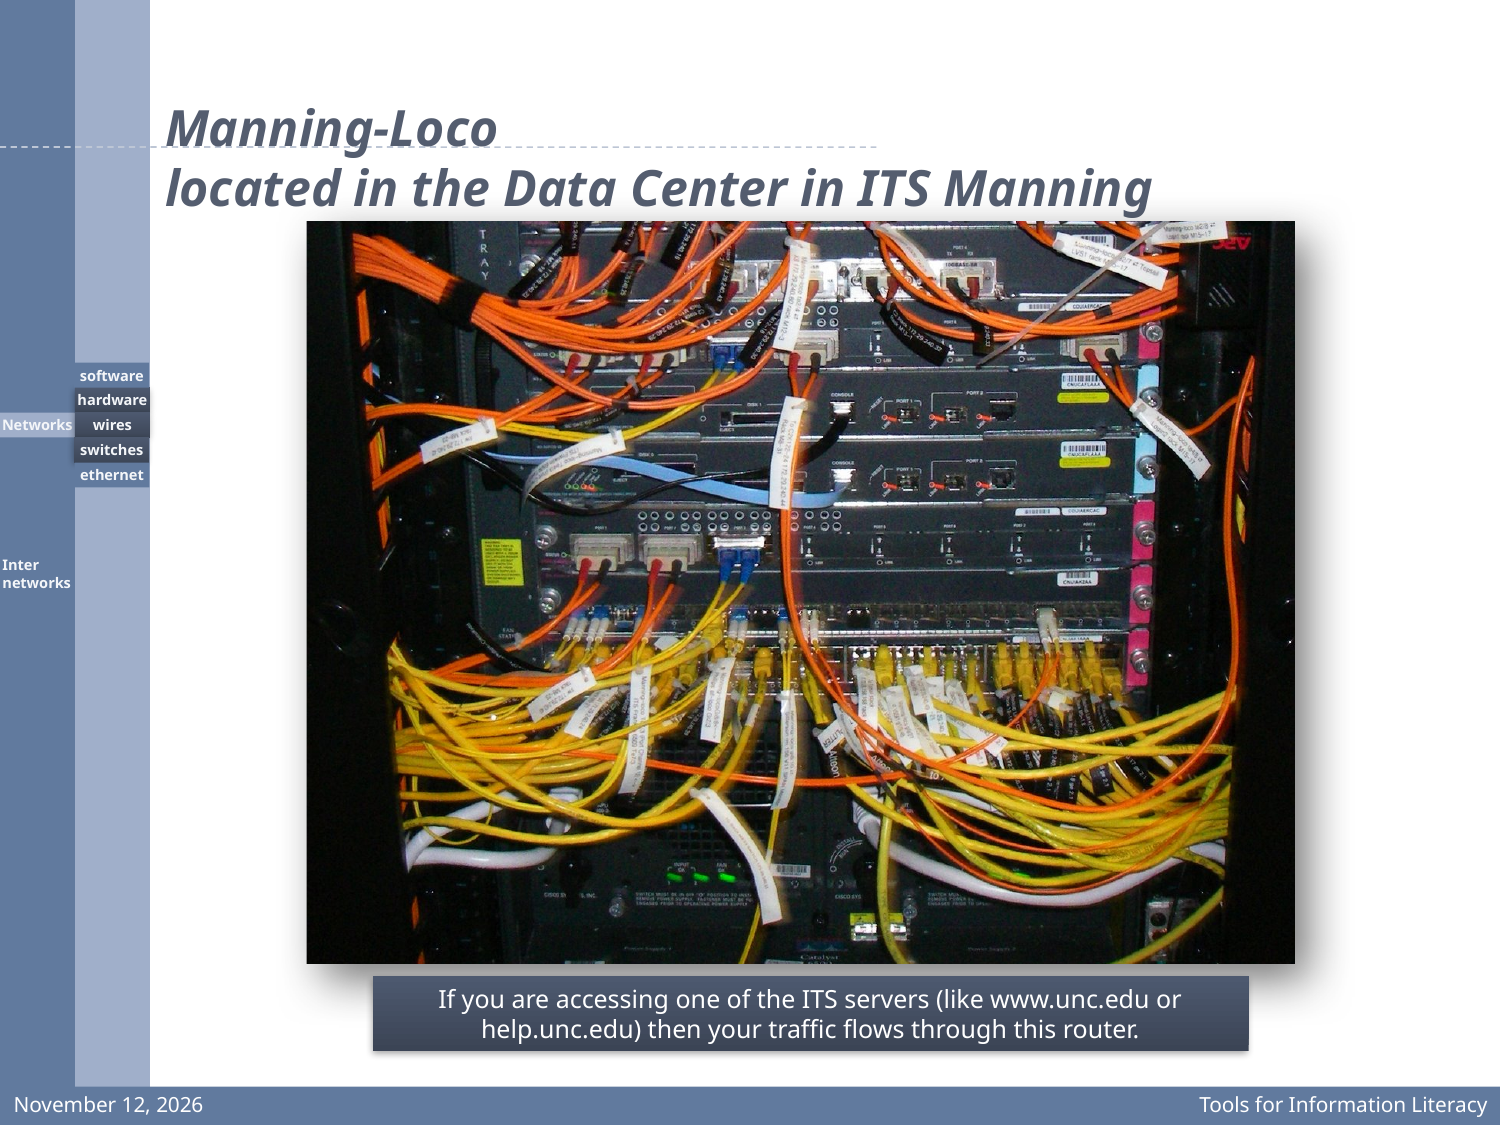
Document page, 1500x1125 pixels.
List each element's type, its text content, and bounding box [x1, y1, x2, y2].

text_box wires [74, 412, 150, 437]
text_box ethernet [74, 462, 150, 488]
text_box switches [74, 437, 150, 462]
text_box If you are accessing one of the ITS servers (like www.unc.edu or help.unc.edu) then your traffic flows through this router. [372, 976, 1249, 1051]
title Manning-Loco located in the Data Center in ITS Manning [149, 96, 1438, 226]
text_box hardware [74, 388, 150, 411]
picture [306, 221, 1295, 964]
text_box Networks [0, 412, 69, 438]
text_box software [74, 362, 150, 388]
